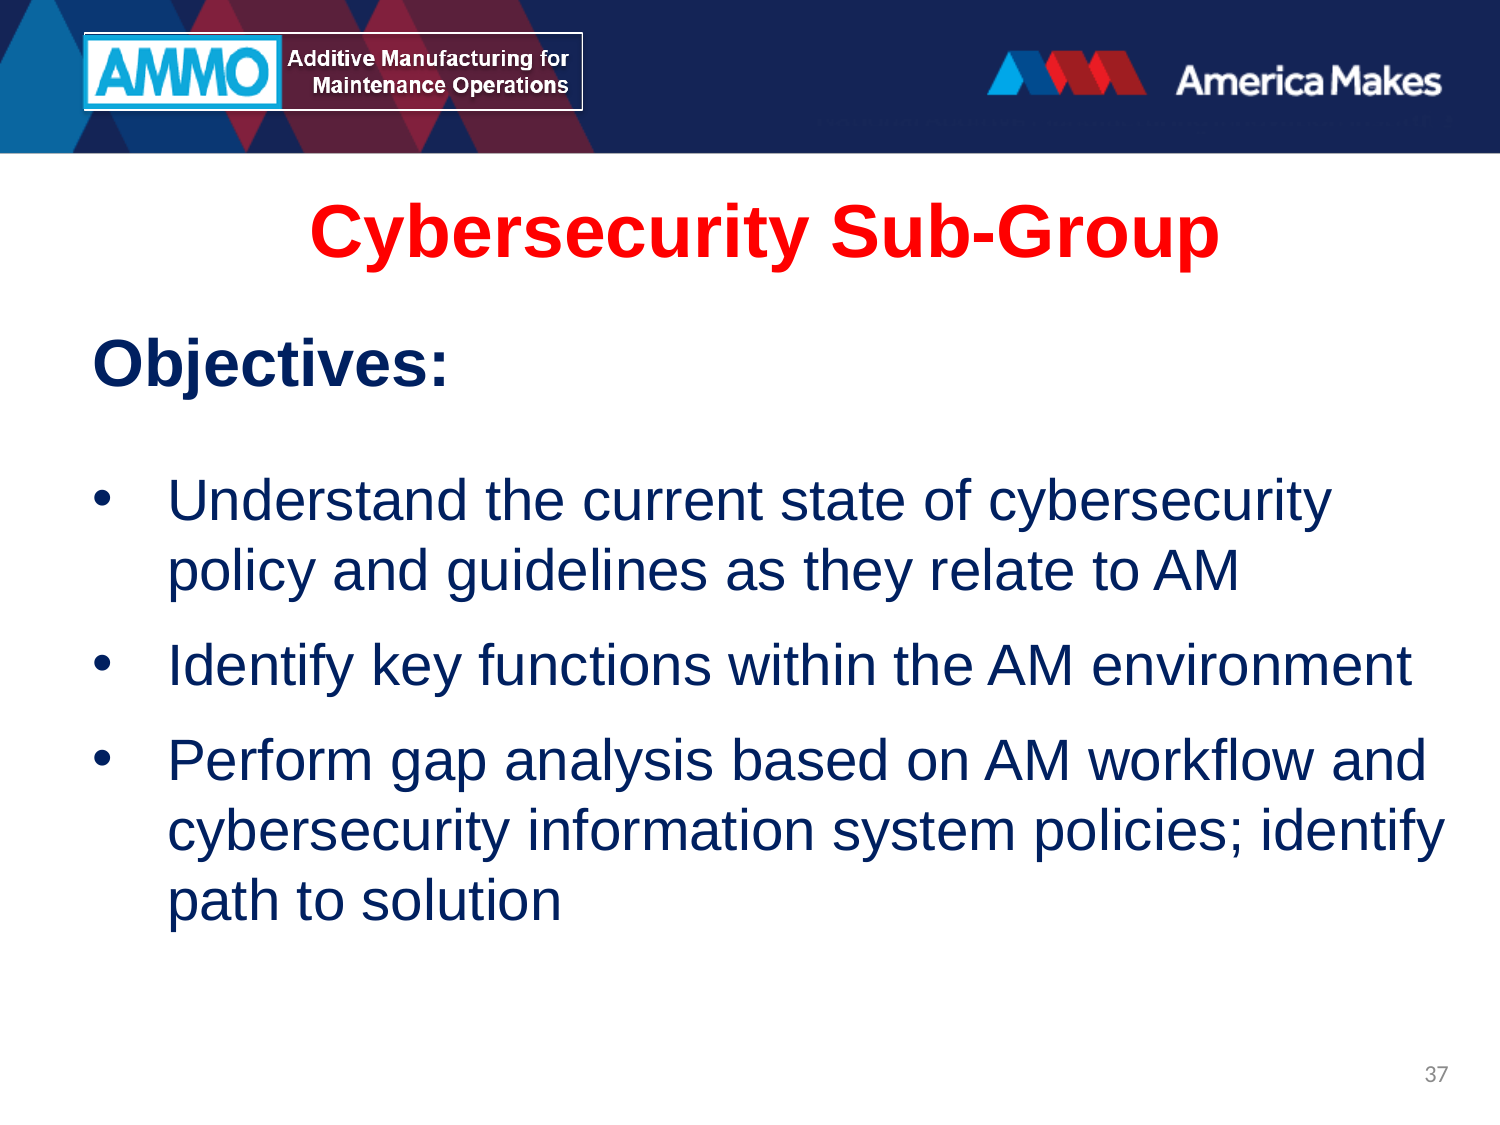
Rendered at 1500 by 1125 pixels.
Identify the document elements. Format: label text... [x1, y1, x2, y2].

text_box Objectives: Understand the current state of cybersecurity policy and guidelines as they relate to AM Identify key functions within the AM environment Perform gap analysis based on AM workflow and cybersecurity information system policies; identify path to solution [77, 312, 1465, 1033]
text_box Cybersecurity Sub-Group [67, 174, 1465, 280]
slide_number 37 [1113, 1042, 1464, 1103]
picture [0, 0, 1500, 163]
